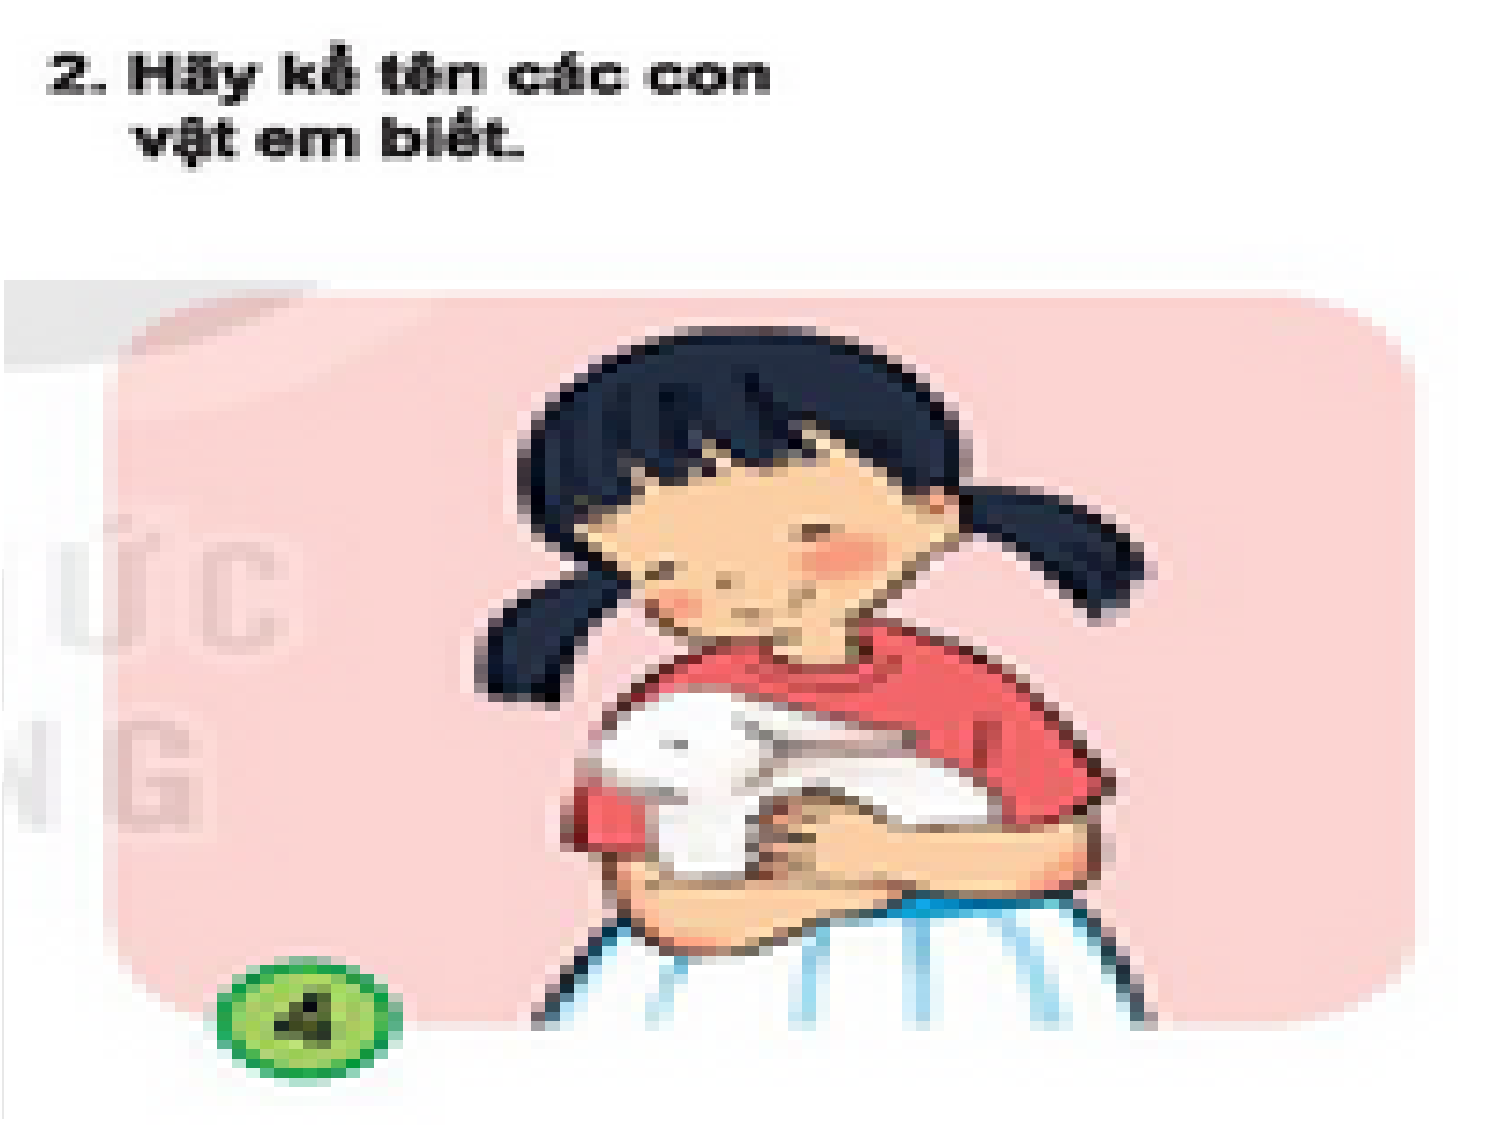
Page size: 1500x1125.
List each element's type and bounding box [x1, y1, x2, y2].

picture [2, 235, 1500, 1125]
picture [2, 1, 838, 201]
